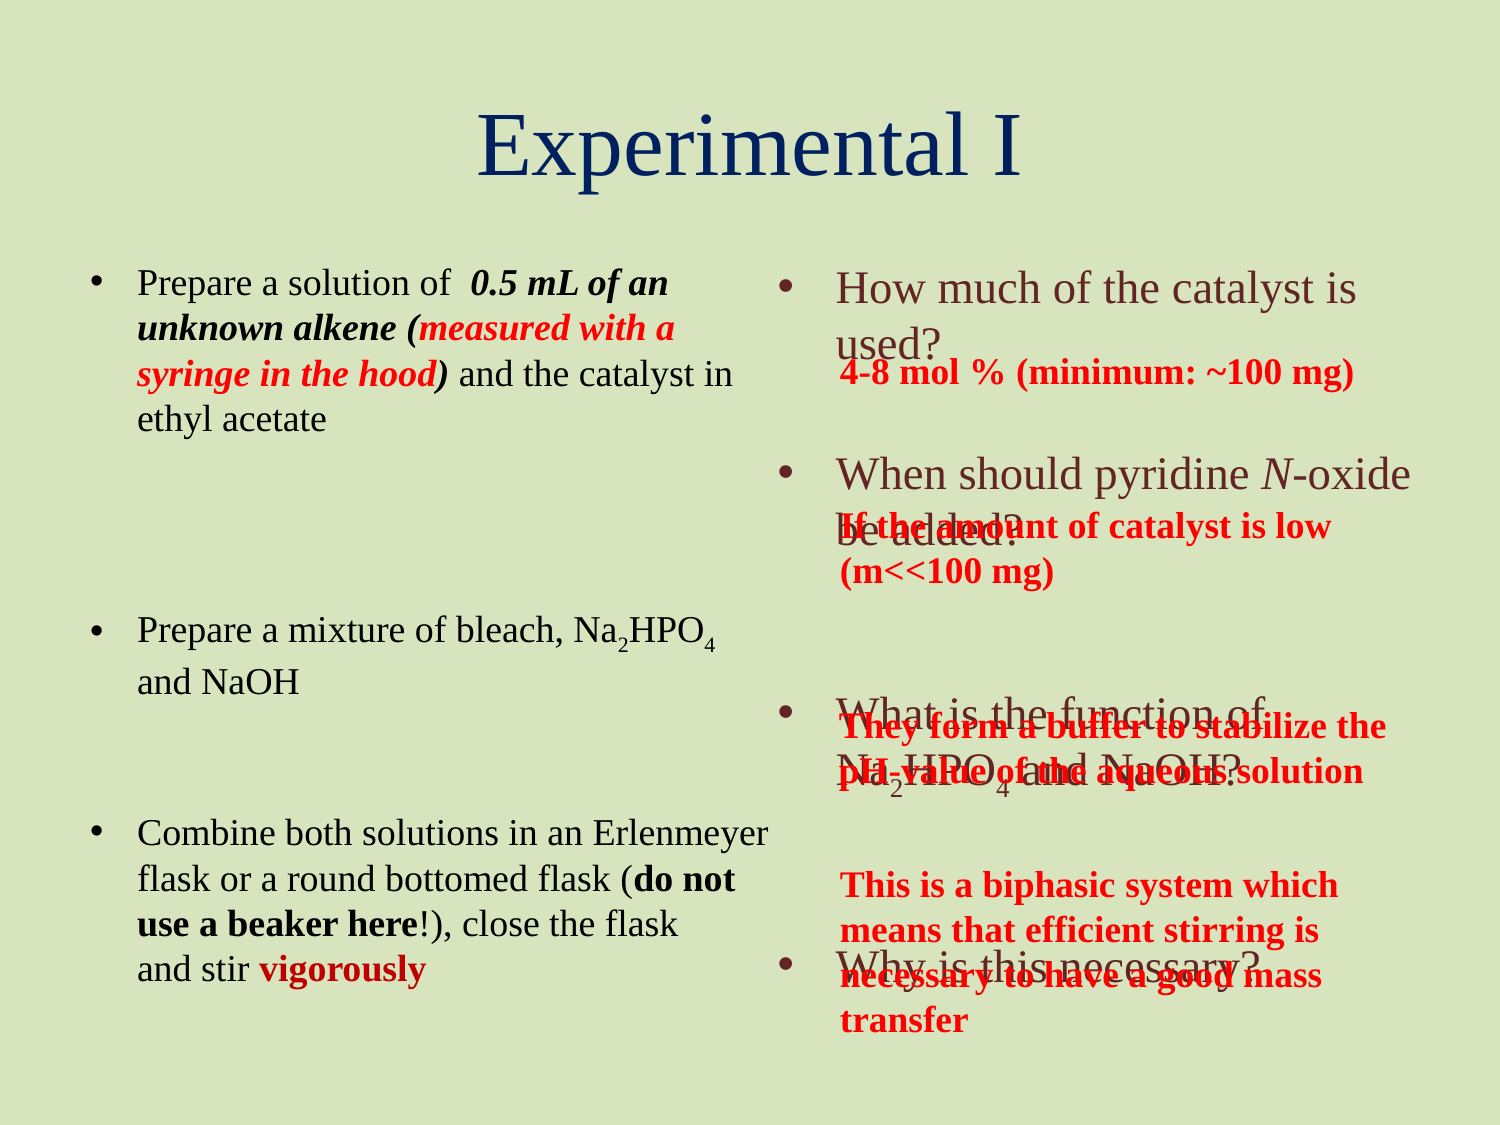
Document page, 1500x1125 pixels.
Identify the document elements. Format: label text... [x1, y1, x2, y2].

text_box This is a biphasic system which means that efficient stirring is necessary to have a good mass transfer [824, 853, 1444, 1048]
text_box They form a buffer to stabilize the pH-value of the aqueous solution [823, 693, 1475, 799]
list How much of the catalyst is used? When should pyridine N-oxide be added? What is the function of Na2HPO4 and NaOH? Why is this necessary? [762, 249, 1454, 1000]
text_box 4-8 mol % (minimum: ~100 mg) [824, 339, 1443, 400]
title Experimental I [75, 45, 1425, 233]
text_box If the amount of catalyst is low (m<<100 mg) [824, 493, 1444, 599]
list Prepare a solution of 0.5 mL of an unknown alkene (measured with a syringe in the hood) and the catalyst in ethyl acetate Prepare a mixture of bleach, Na2HPO4 and NaOH Combine both solutions in an Erlenmeyer flask or a round bottomed flask (do not use a beaker here!), close the flask and stir vigorously [75, 249, 788, 1038]
